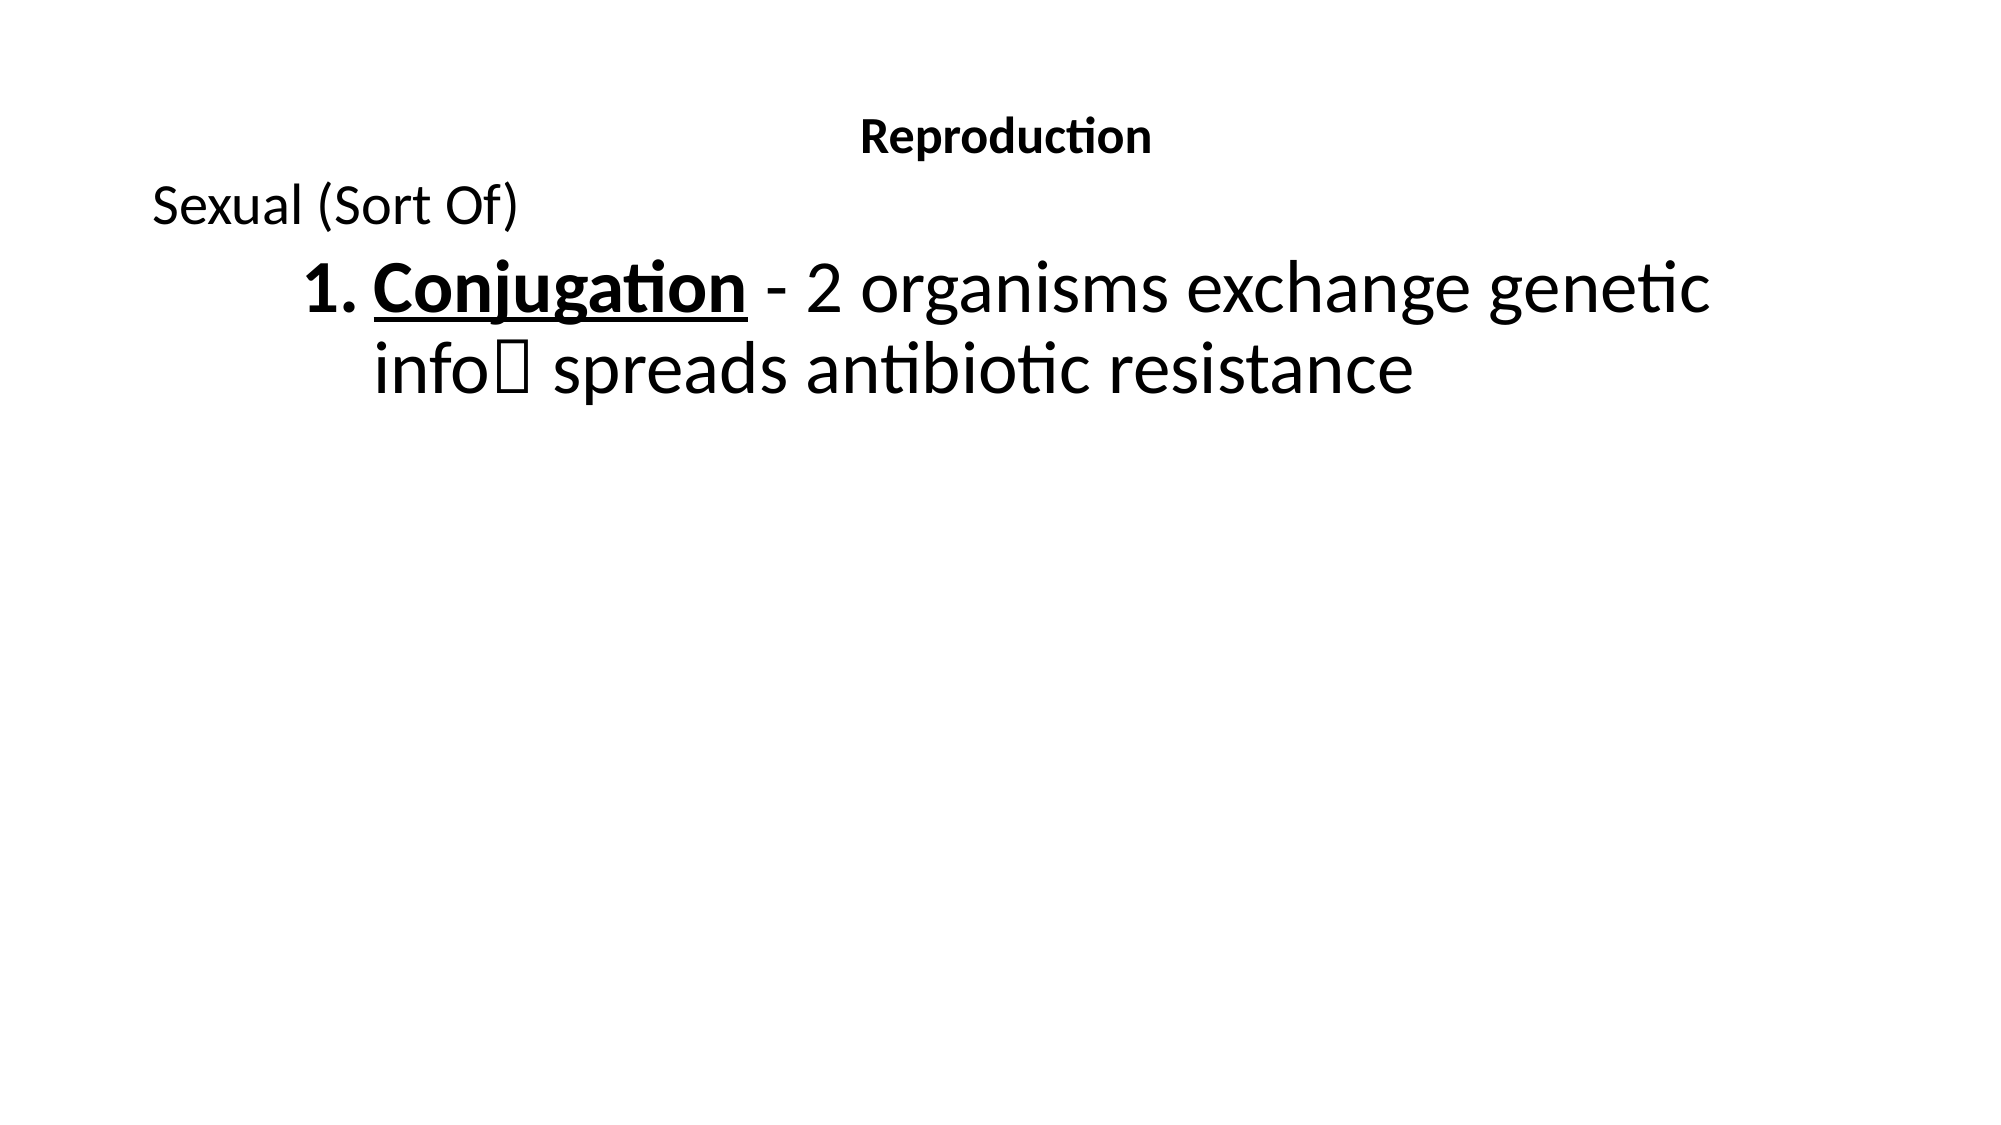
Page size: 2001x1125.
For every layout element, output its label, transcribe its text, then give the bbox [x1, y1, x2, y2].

list Sexual (Sort Of) Conjugation - 2 organisms exchange genetic info spreads antibiotic resistance [137, 166, 1863, 1014]
title Reproduction [350, 99, 1663, 166]
